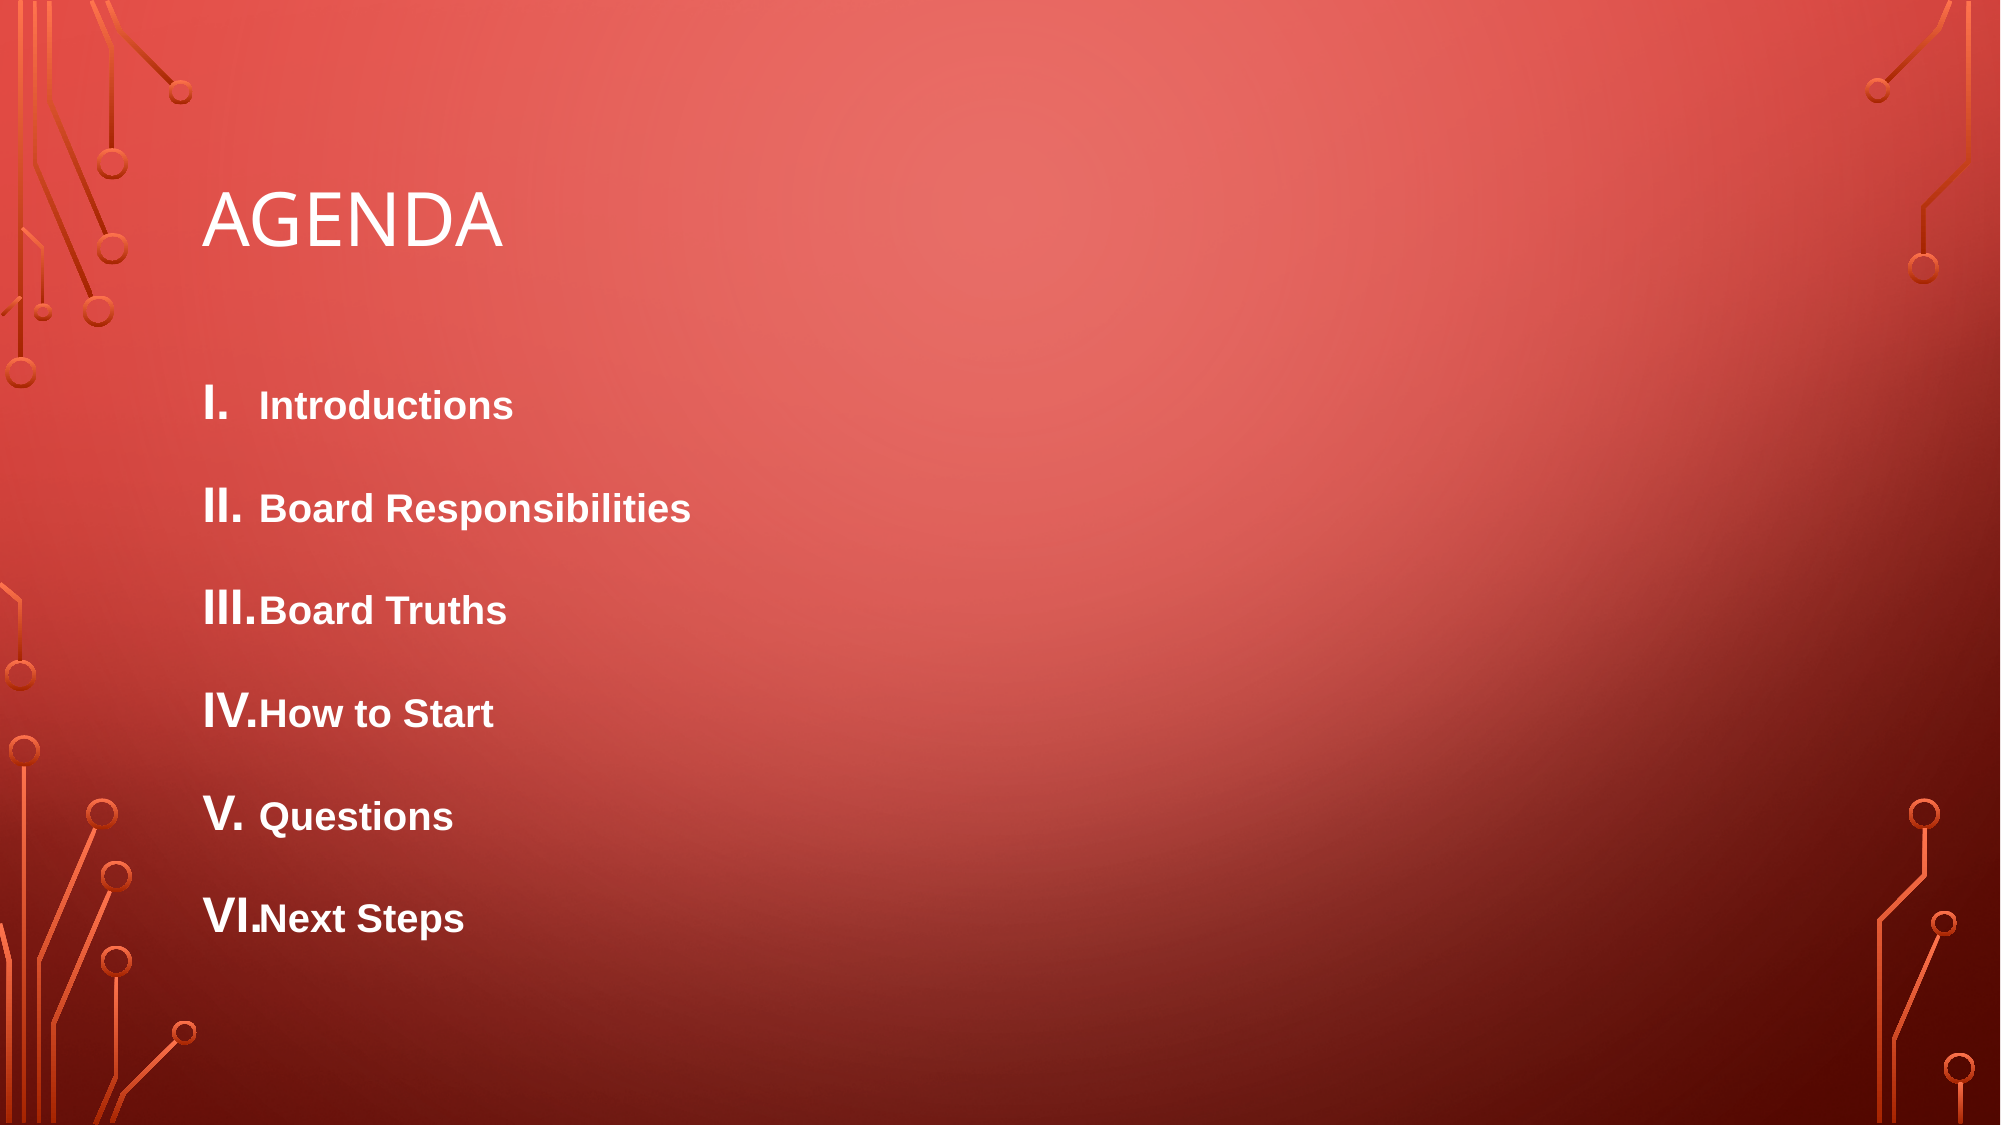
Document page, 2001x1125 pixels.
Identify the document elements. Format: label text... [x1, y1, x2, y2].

list Introductions Board Responsibilities Board Truths How to Start Questions Next Steps [187, 369, 1813, 950]
title agenda [187, 101, 1813, 344]
